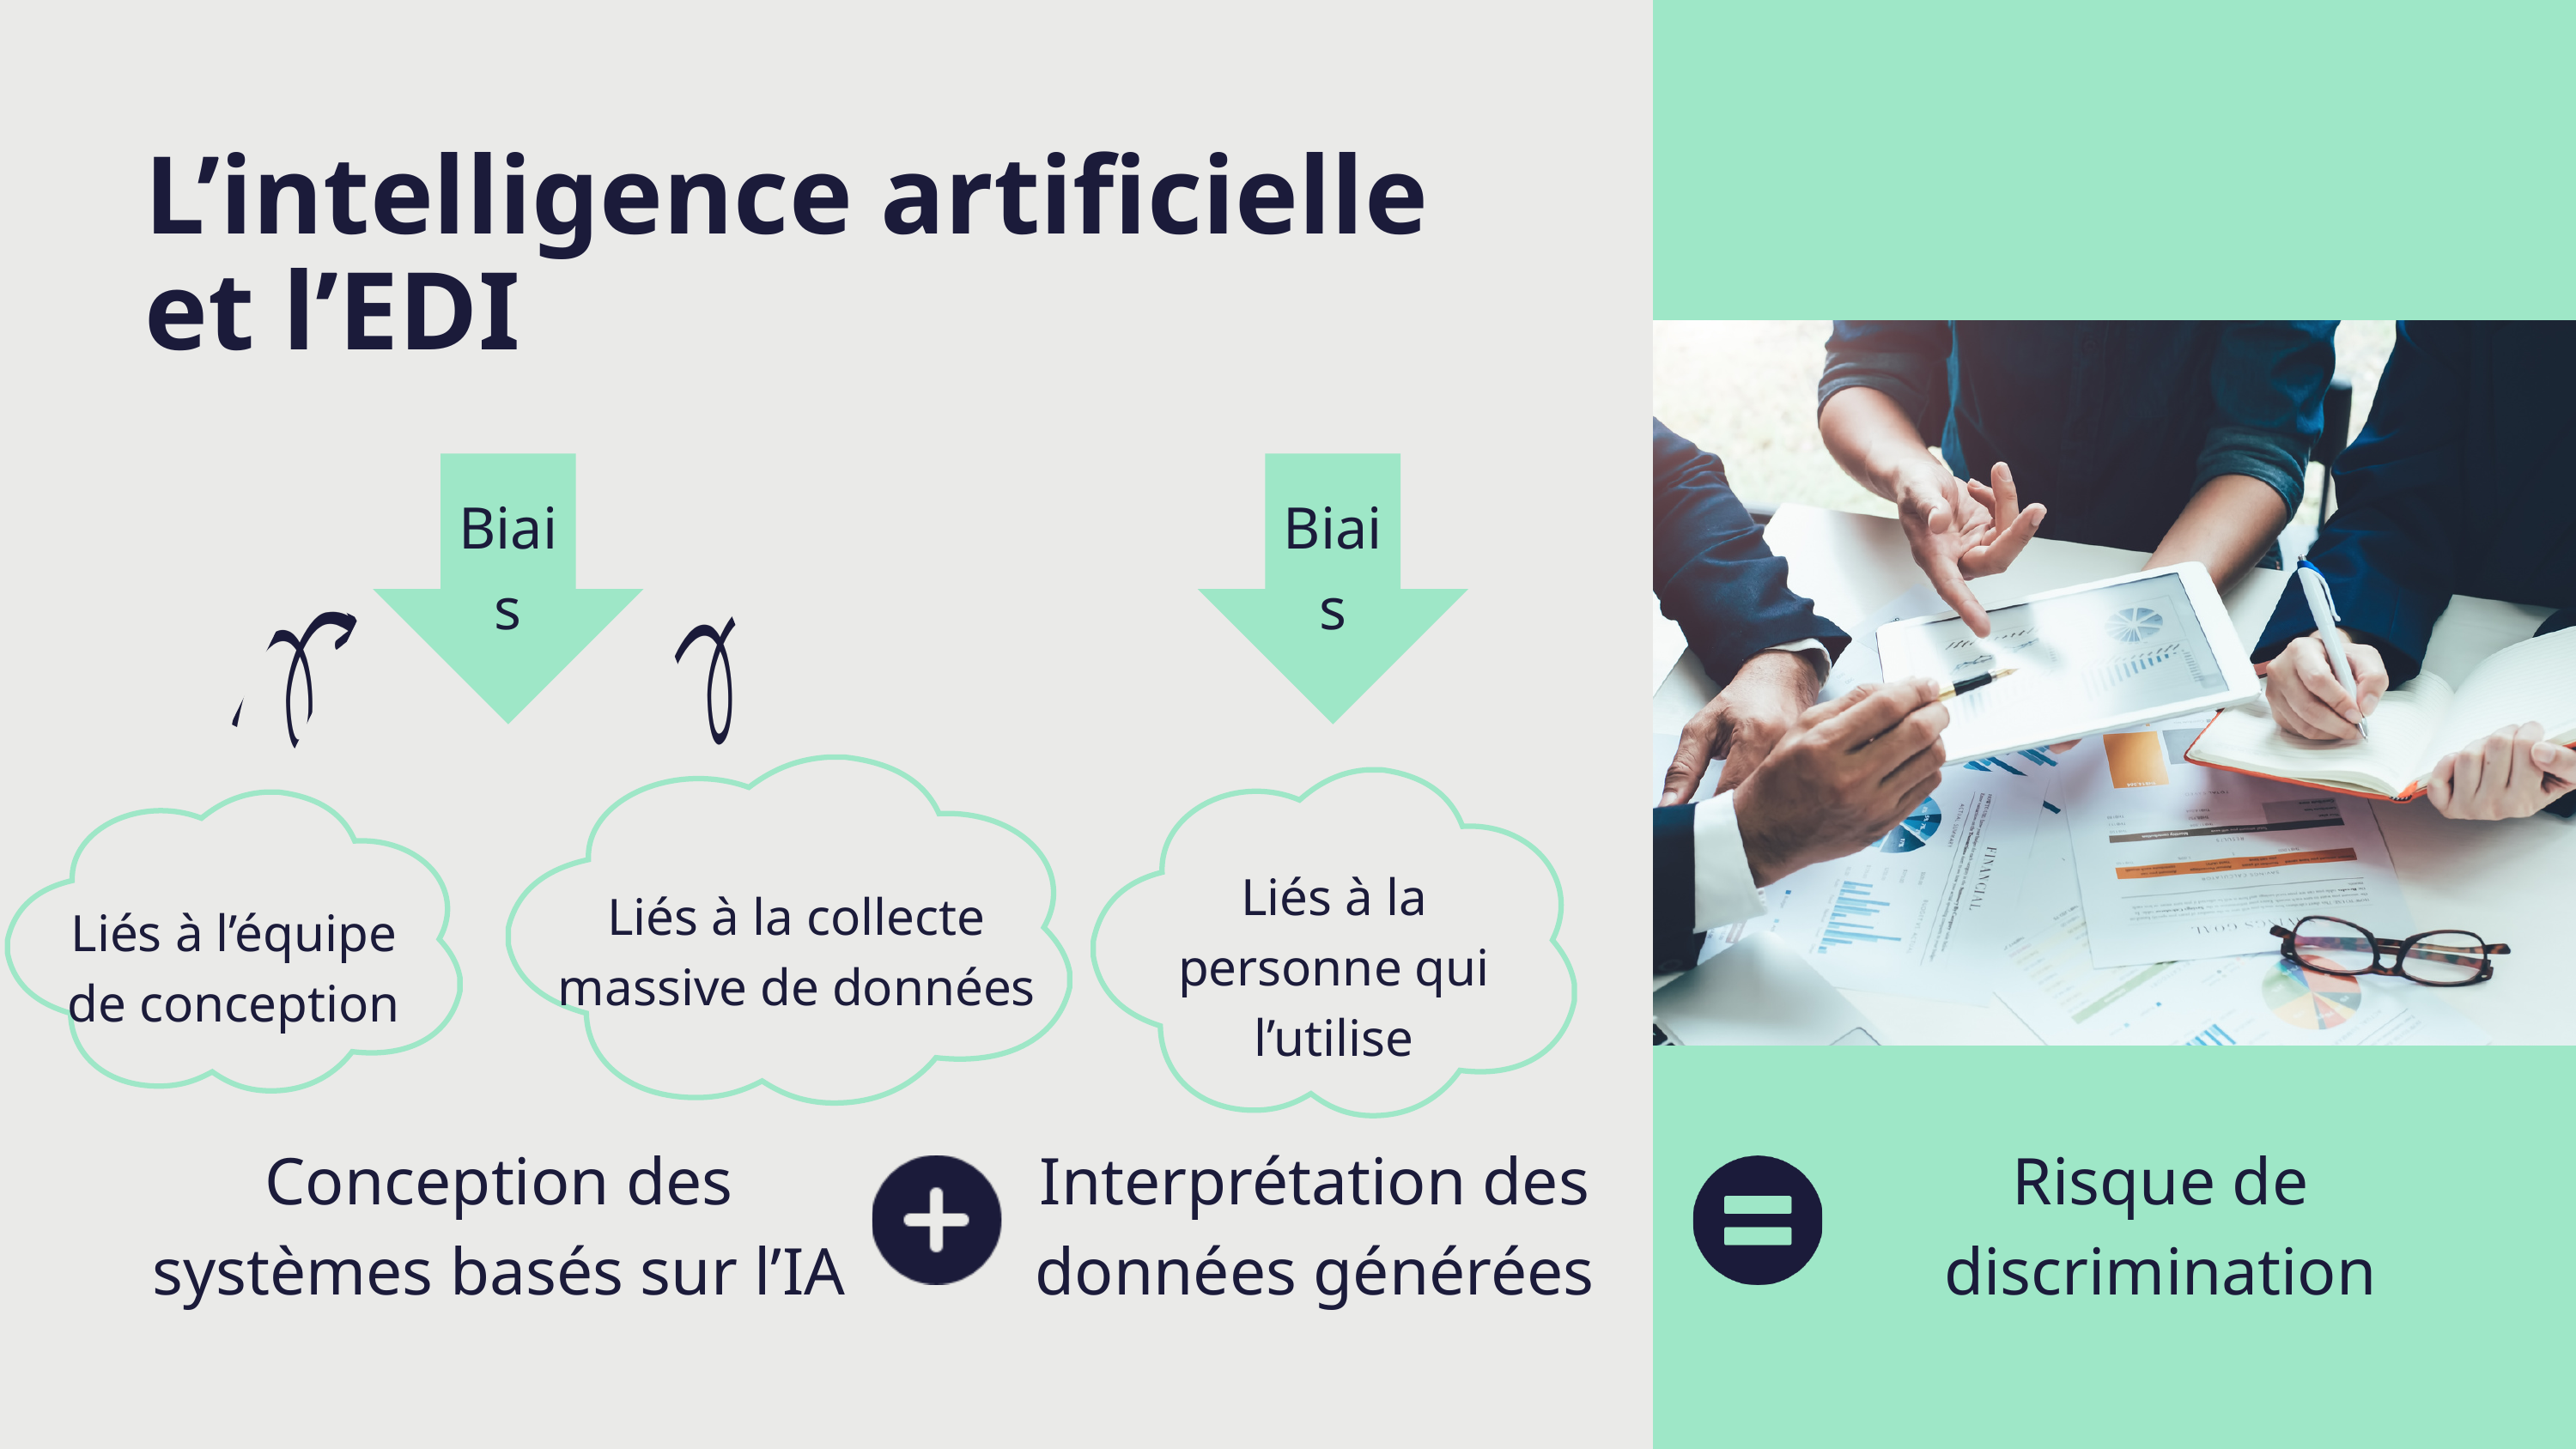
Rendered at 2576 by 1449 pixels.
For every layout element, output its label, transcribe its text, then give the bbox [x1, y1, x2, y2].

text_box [1652, 1052, 2576, 1449]
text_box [373, 453, 644, 724]
text_box Conception des systèmes basés sur l’IA [144, 1127, 854, 1308]
text_box L’intelligence artificielle et l’EDI [144, 139, 1510, 372]
text_box Interprétation des données générées [976, 1127, 1648, 1308]
text_box [230, 588, 359, 755]
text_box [1652, 0, 2576, 320]
text_box [872, 1155, 976, 1285]
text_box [1093, 769, 1583, 1119]
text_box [507, 756, 1078, 1106]
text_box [1197, 453, 1469, 724]
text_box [1652, 320, 2576, 1046]
text_box [655, 583, 775, 749]
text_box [7, 791, 468, 1094]
